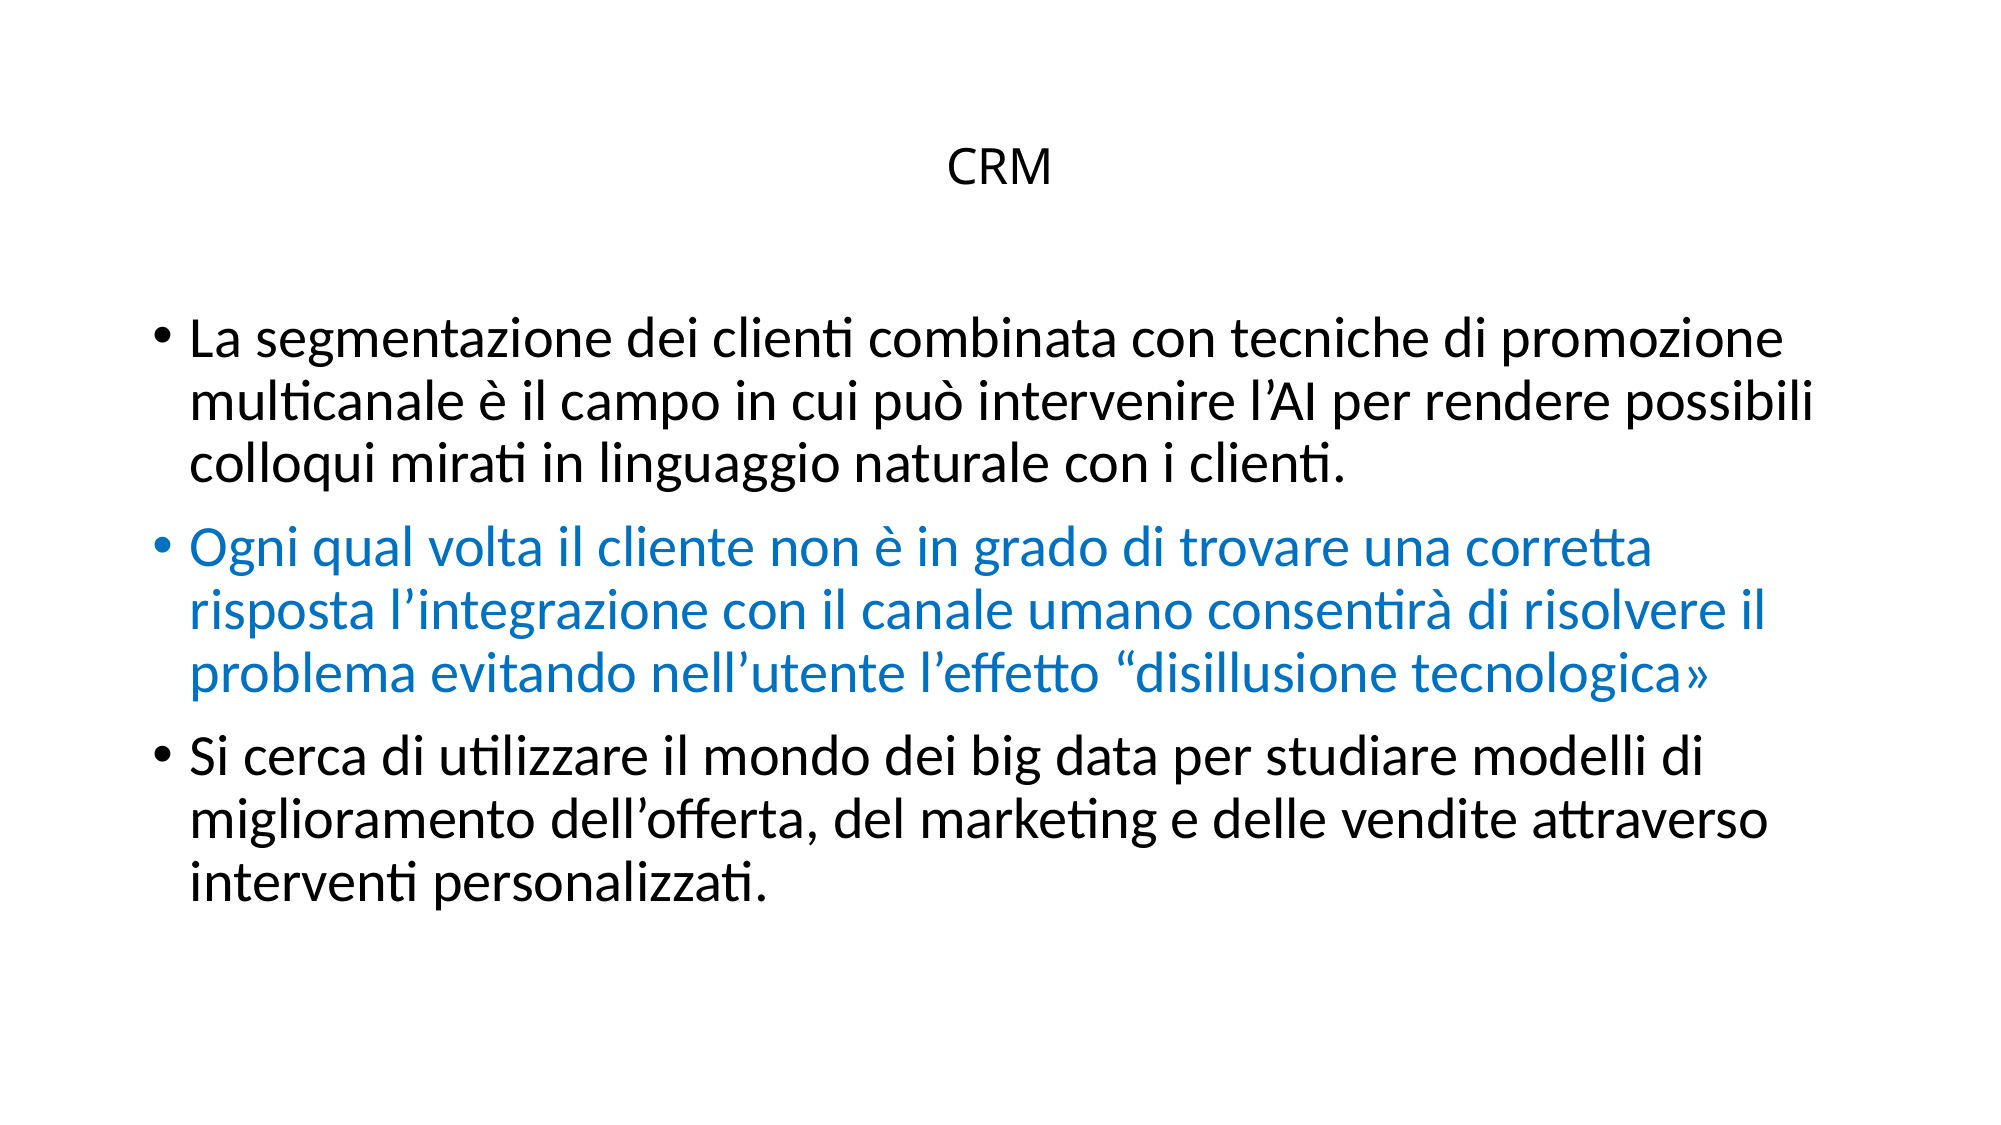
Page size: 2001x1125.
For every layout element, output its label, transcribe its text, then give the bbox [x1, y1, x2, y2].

title CRM [137, 59, 1863, 278]
list La segmentazione dei clienti combinata con tecniche di promozione multicanale è il campo in cui può intervenire l’AI per rendere possibili colloqui mirati in linguaggio naturale con i clienti. Ogni qual volta il cliente non è in grado di trovare una corretta risposta l’integrazione con il canale umano consentirà di risolvere il problema evitando nell’utente l’effetto “disillusione tecnologica» Si cerca di utilizzare il mondo dei big data per studiare modelli di miglioramento dell’offerta, del marketing e delle vendite attraverso interventi personalizzati. [137, 299, 1863, 1014]
